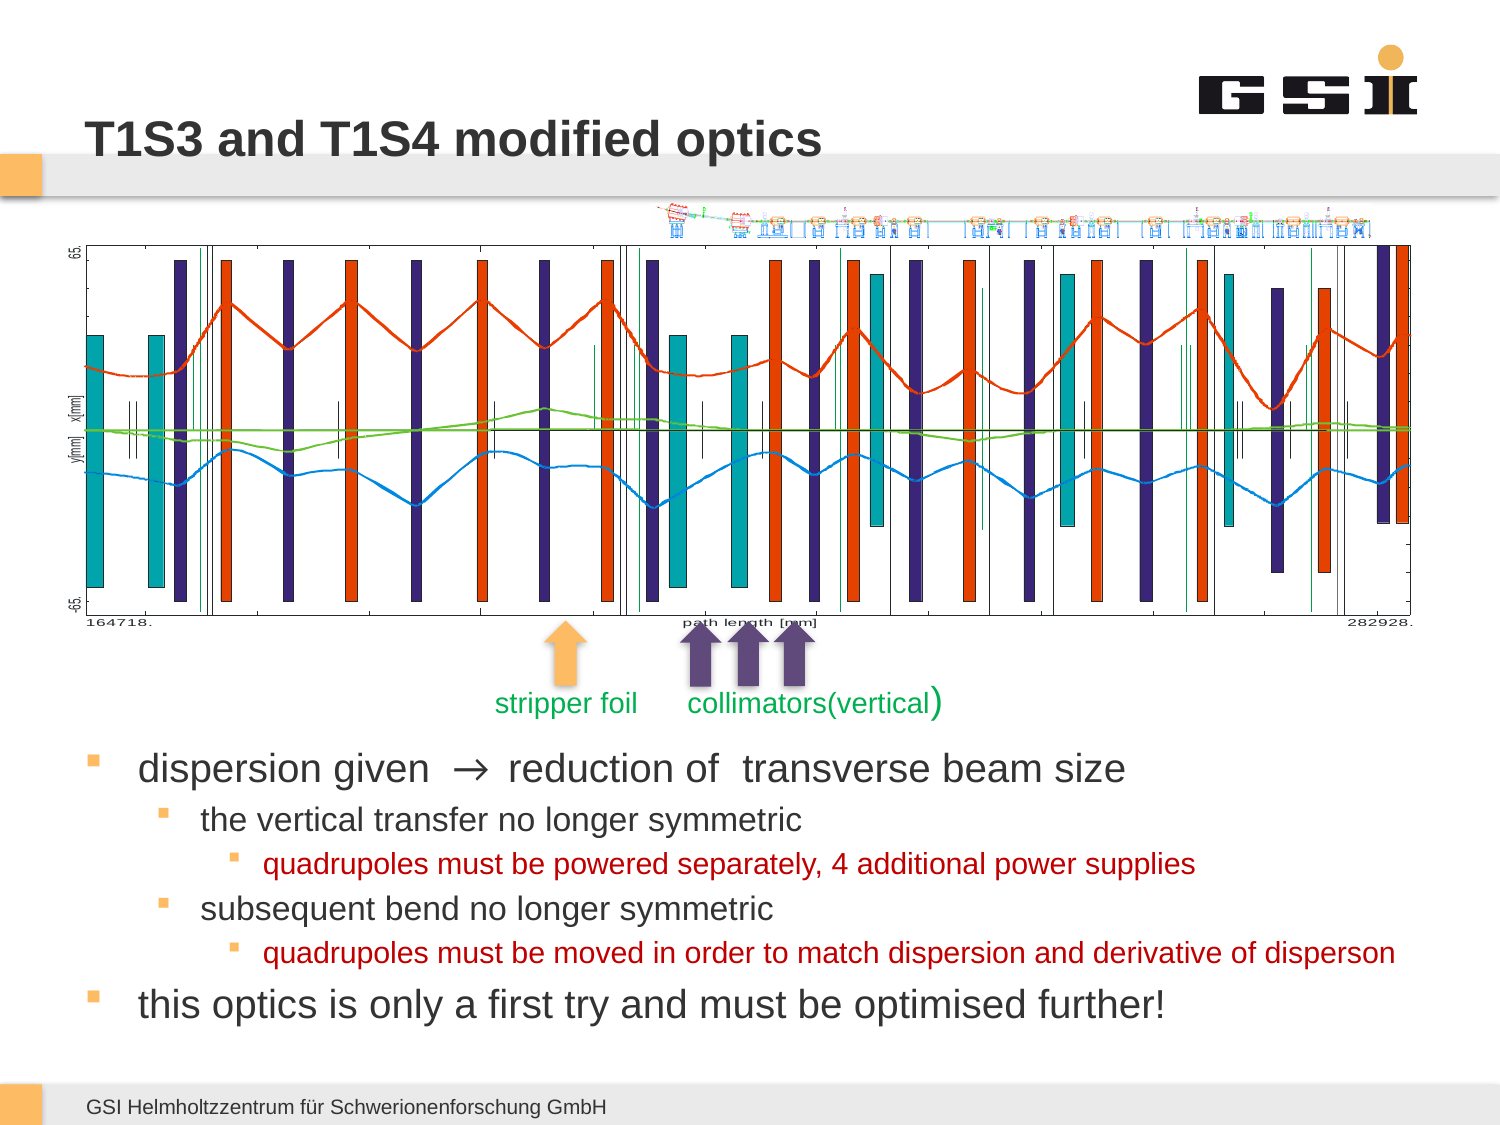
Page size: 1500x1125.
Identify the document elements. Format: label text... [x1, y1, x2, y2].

text_box [678, 640, 723, 688]
title T1S3 and T1S4 modified optics [69, 44, 1094, 174]
picture [61, 203, 1415, 631]
text_box [772, 640, 817, 687]
picture [1197, 42, 1419, 117]
text_box [543, 640, 589, 687]
list dispersion given → reduction of transverse beam size the vertical transfer no longer symmetric quadrupoles must be powered separately, 4 additional power supplies subsequent bend no longer symmetric quadrupoles must be moved in order to match dispersion and derivative of disperson this optics is only a first try and must be optimised further! [69, 734, 1417, 1043]
text_box [726, 640, 770, 687]
text_box stripper foil collimators(vertical) [479, 668, 959, 729]
